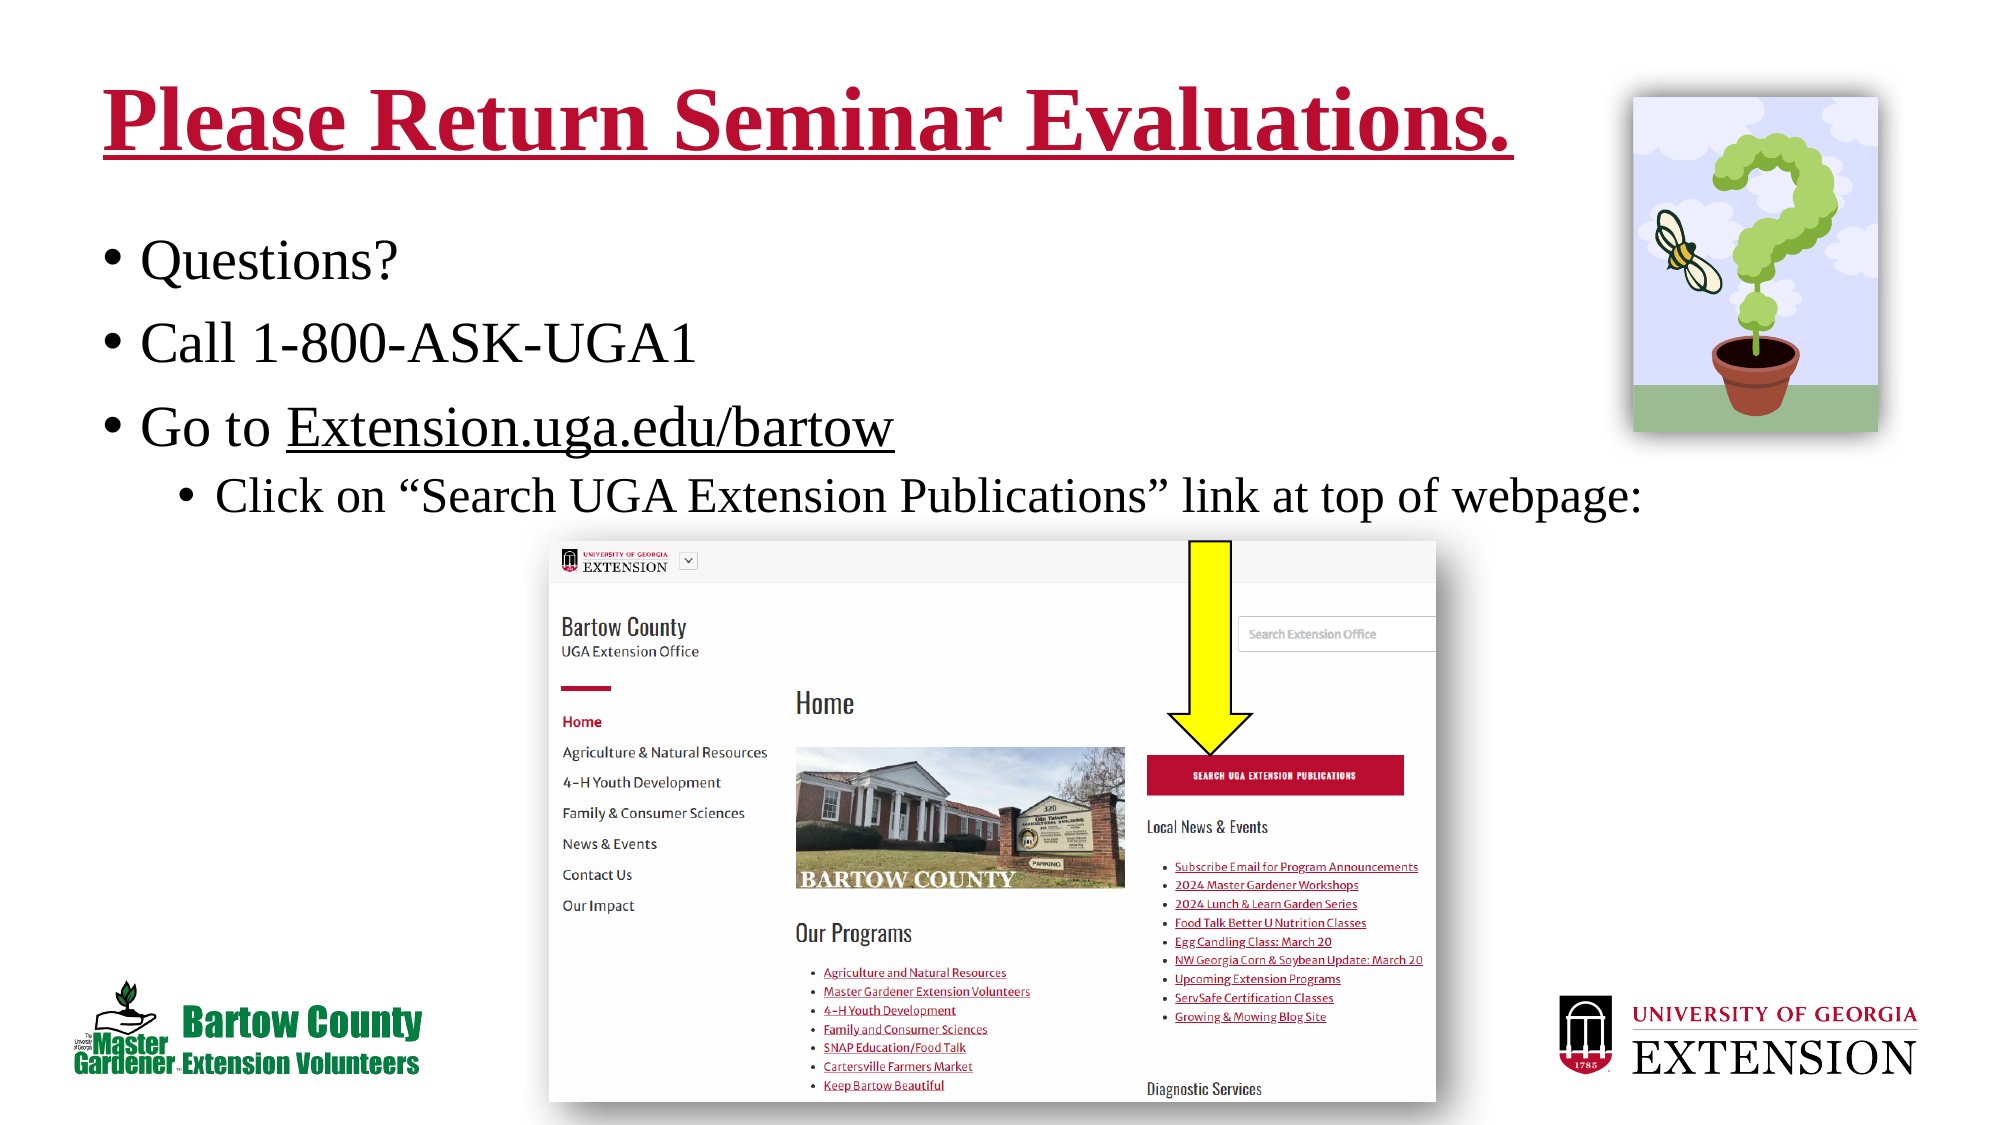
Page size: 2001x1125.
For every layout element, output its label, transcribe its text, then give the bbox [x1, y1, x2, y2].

picture [1557, 993, 1918, 1077]
picture [549, 541, 1436, 1102]
list Questions? Call 1-800-ASK-UGA1 Go to Extension.uga.edu/bartow Click on “Search UGA Extension Publications” link at top of webpage: [87, 221, 1905, 852]
title Please Return Seminar Evaluations. [87, 12, 1905, 221]
picture [69, 978, 425, 1076]
picture [1633, 97, 1879, 432]
